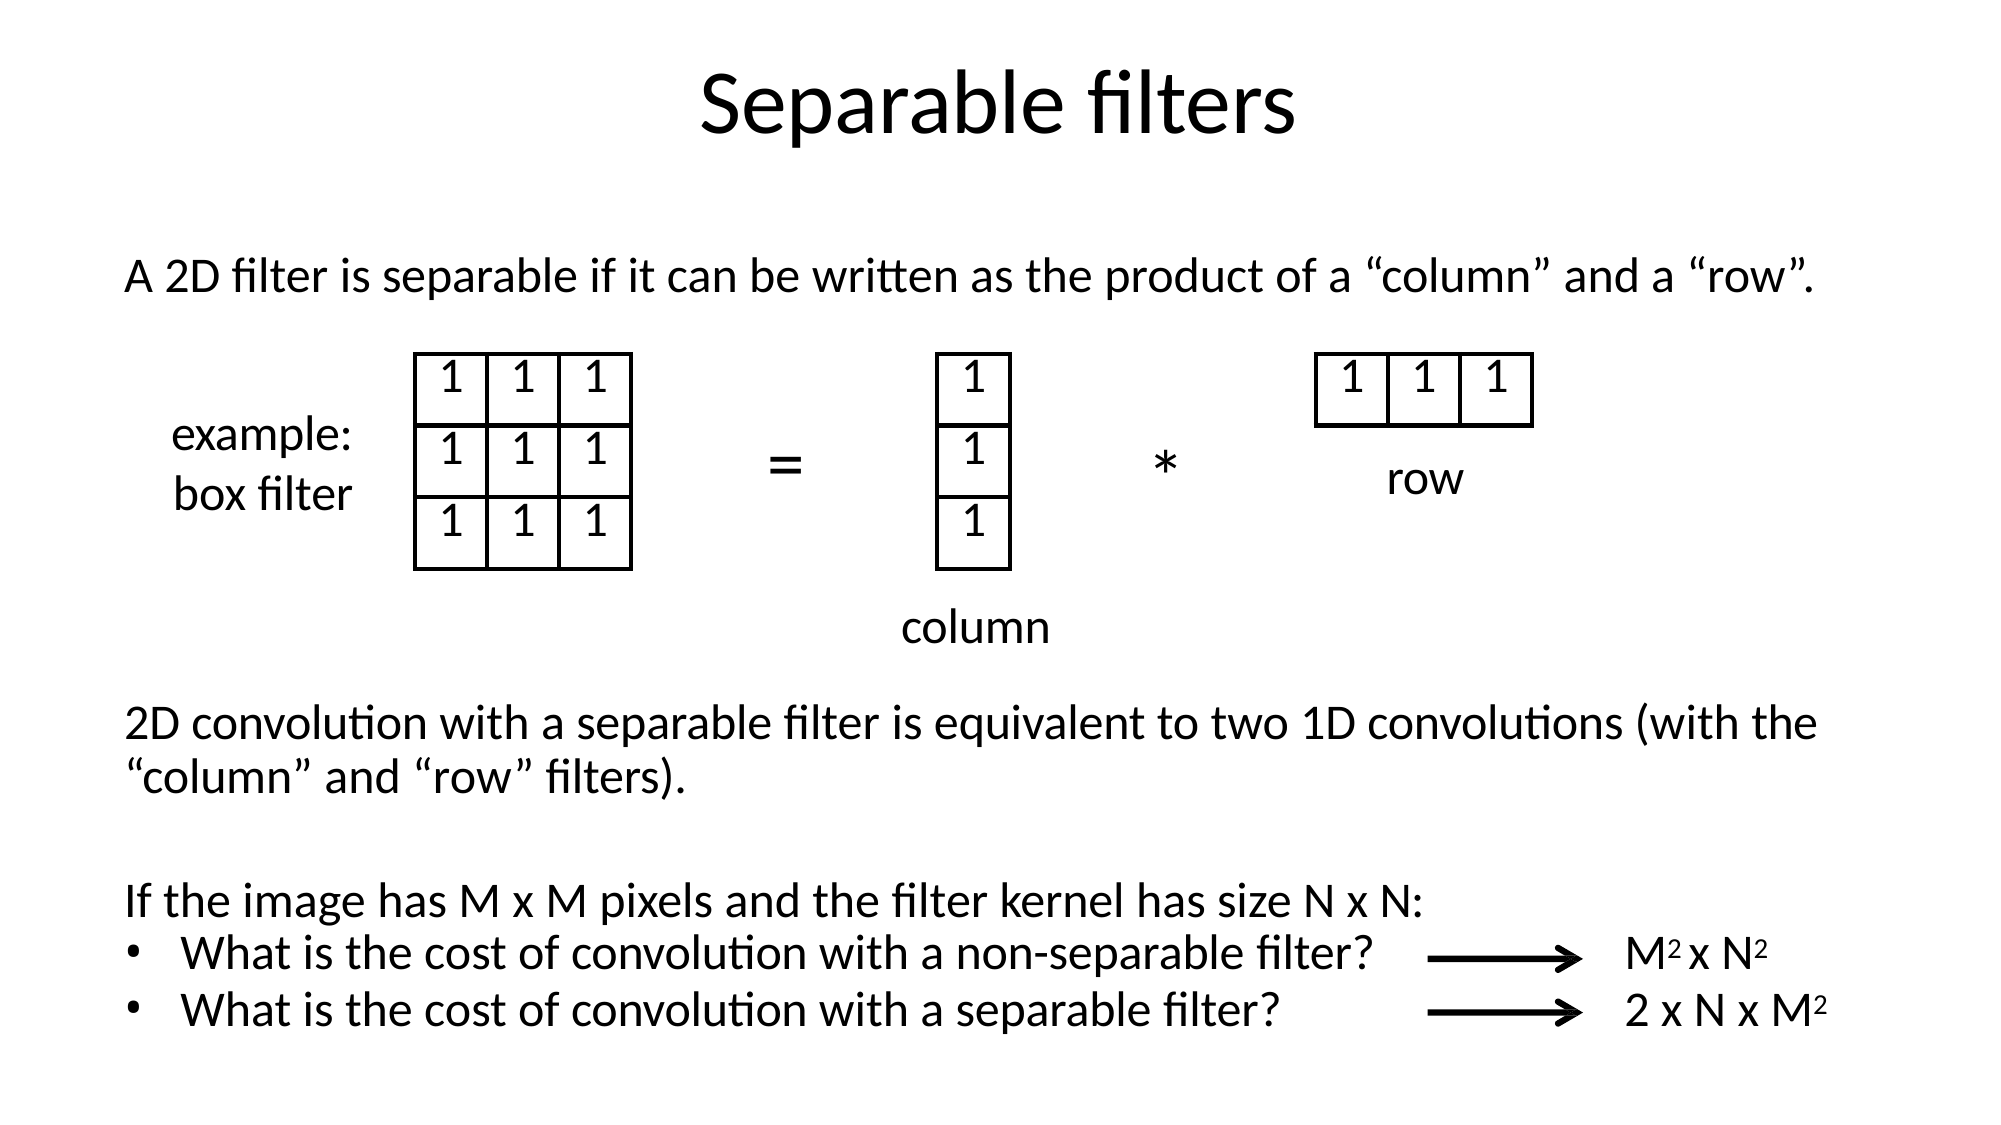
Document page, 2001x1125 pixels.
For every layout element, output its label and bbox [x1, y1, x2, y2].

text_box [122, 867, 1584, 1037]
table_cell [417, 499, 485, 556]
text_box [122, 239, 1821, 302]
table_header [1318, 356, 1386, 423]
table_cell [561, 428, 629, 495]
table_header [561, 356, 629, 423]
text_box [169, 397, 358, 520]
table_header [1462, 356, 1530, 423]
table_cell [561, 499, 629, 556]
table_cell [939, 428, 1008, 495]
text_box [1145, 426, 1187, 519]
text_box [765, 412, 808, 505]
text_box [1384, 442, 1468, 505]
text_box [1618, 921, 1836, 1037]
table_cell [939, 499, 1008, 556]
table_header [1390, 356, 1458, 423]
table_cell [489, 428, 557, 495]
text_box [122, 556, 1830, 804]
table_header [417, 356, 485, 423]
table_header [939, 356, 1008, 423]
table_cell [489, 499, 557, 556]
table_header [489, 356, 557, 423]
table_cell [417, 428, 485, 495]
title [83, 40, 1917, 231]
